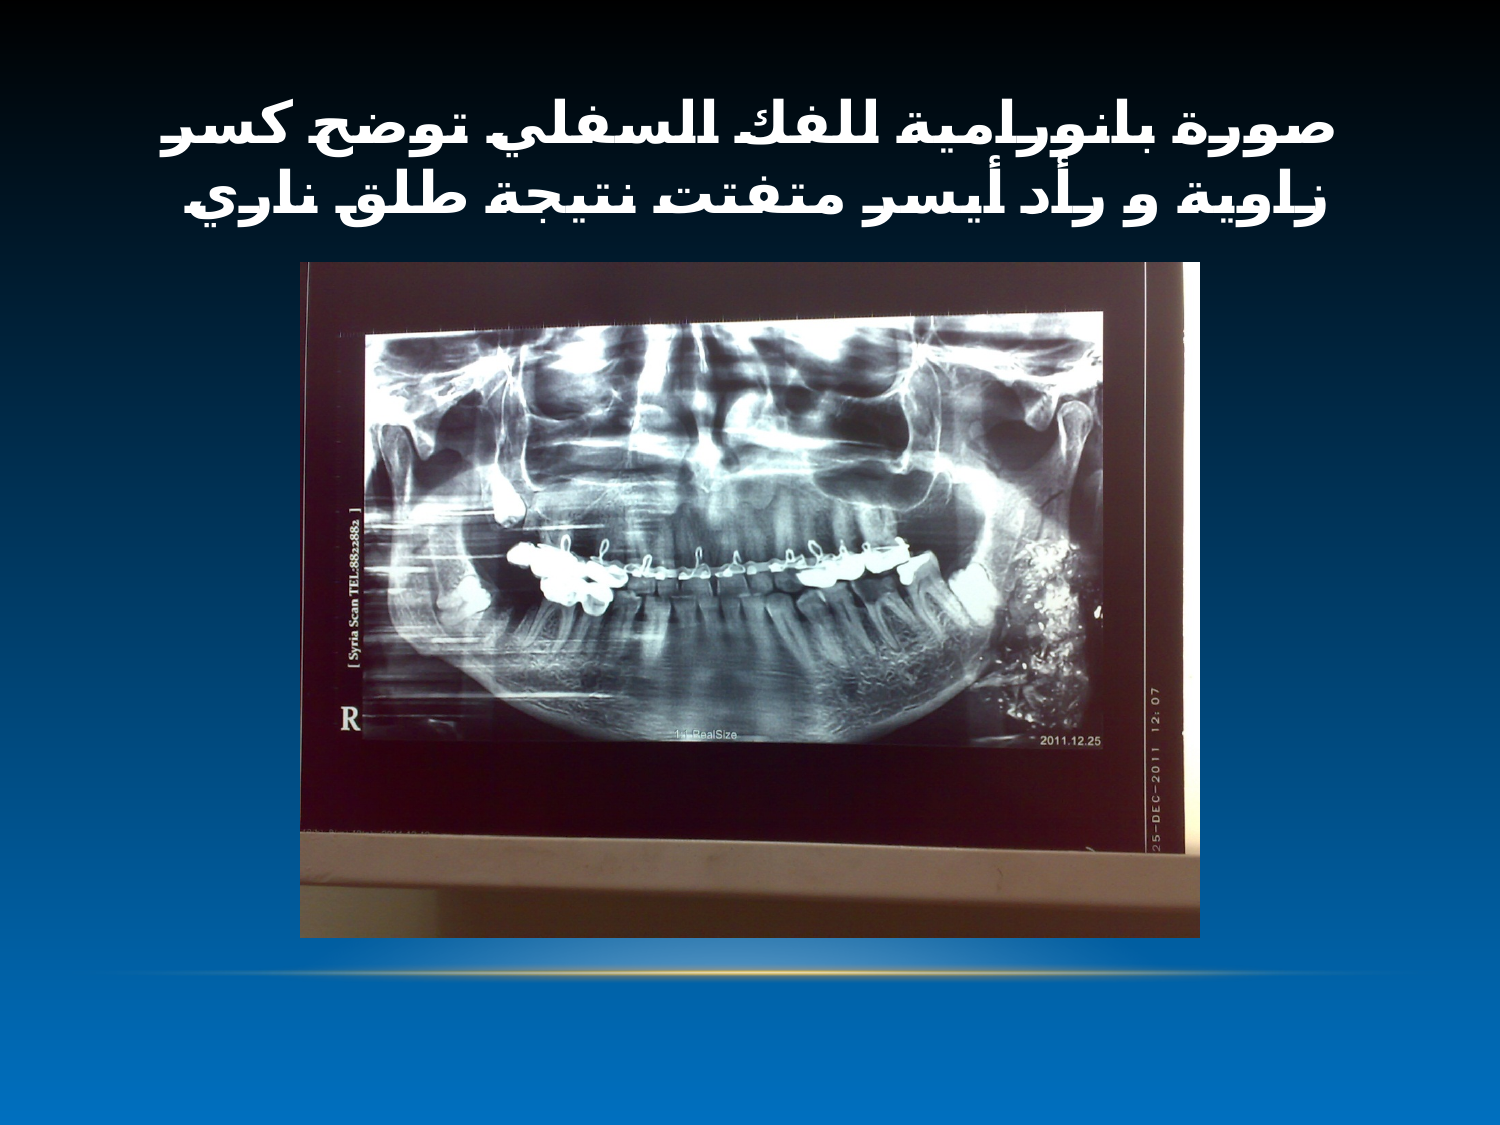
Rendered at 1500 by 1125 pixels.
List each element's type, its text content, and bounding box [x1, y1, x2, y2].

picture [0, 0, 1500, 1125]
title صورة بانورامية للفك السفلي توضح كسر زاوية و رأد أيسر متفتت نتيجة طلق ناري [99, 45, 1400, 233]
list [299, 262, 1201, 938]
